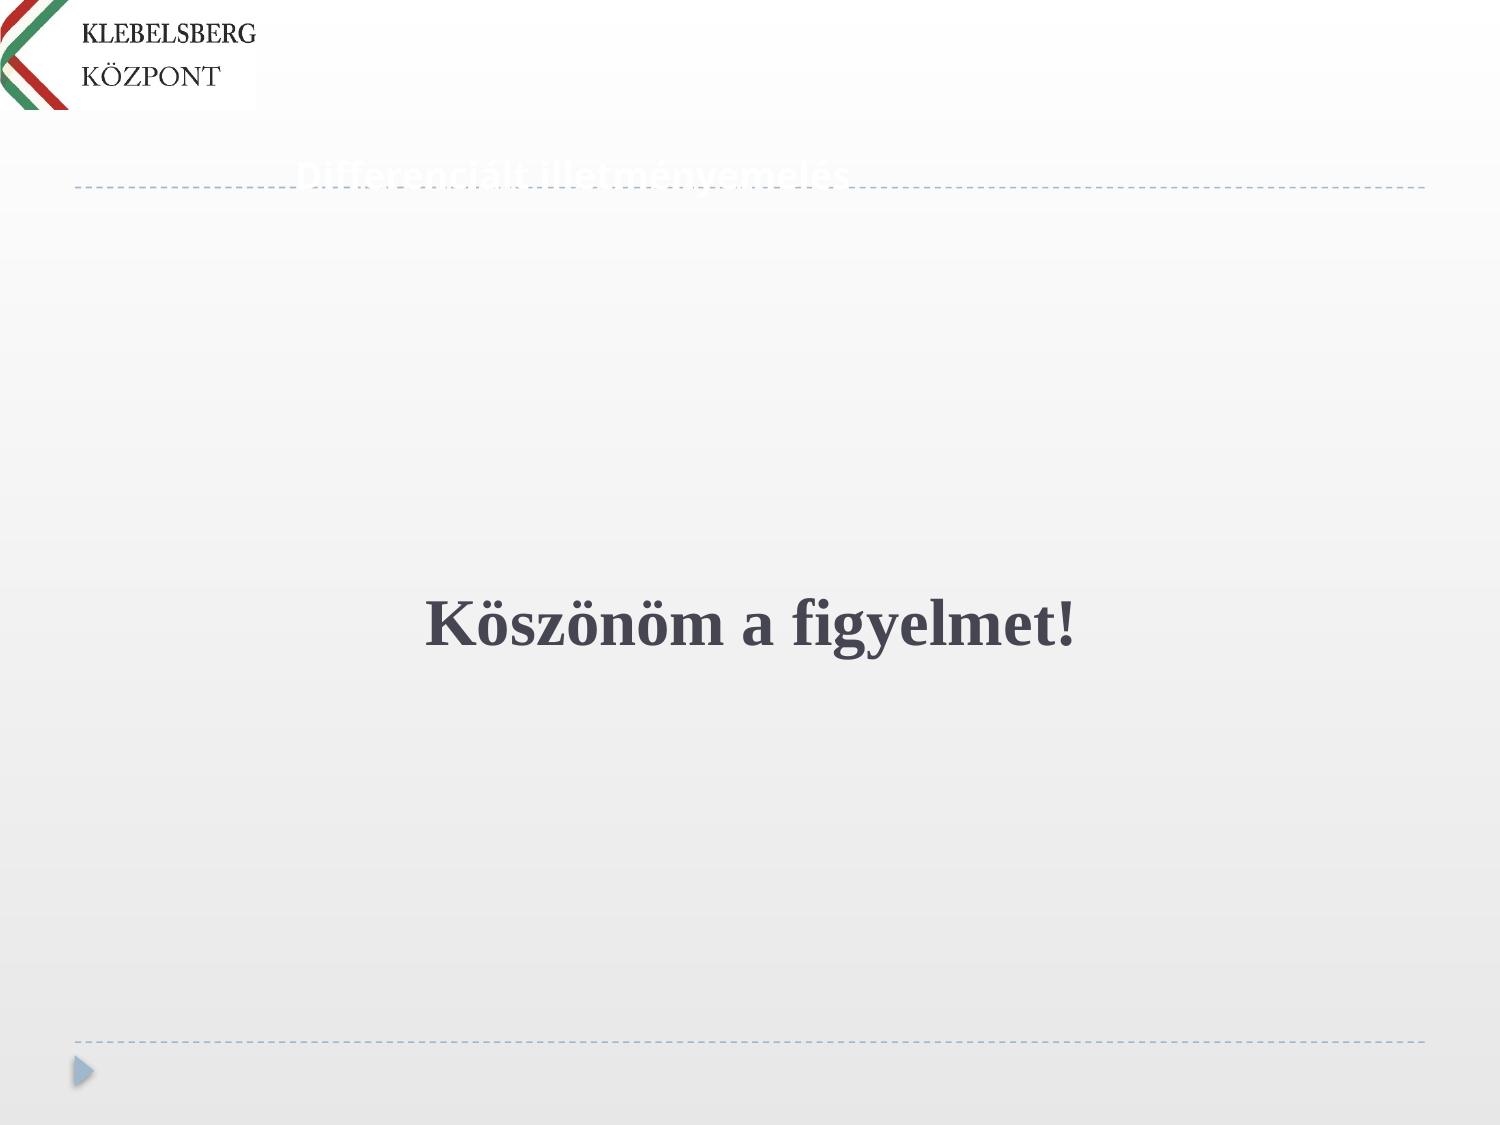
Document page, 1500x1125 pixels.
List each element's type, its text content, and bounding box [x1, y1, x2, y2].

title Köszönöm a figyelmet! [76, 503, 1427, 666]
picture [0, 0, 256, 110]
text_box Differenciált illetményemelés [280, 142, 1439, 208]
